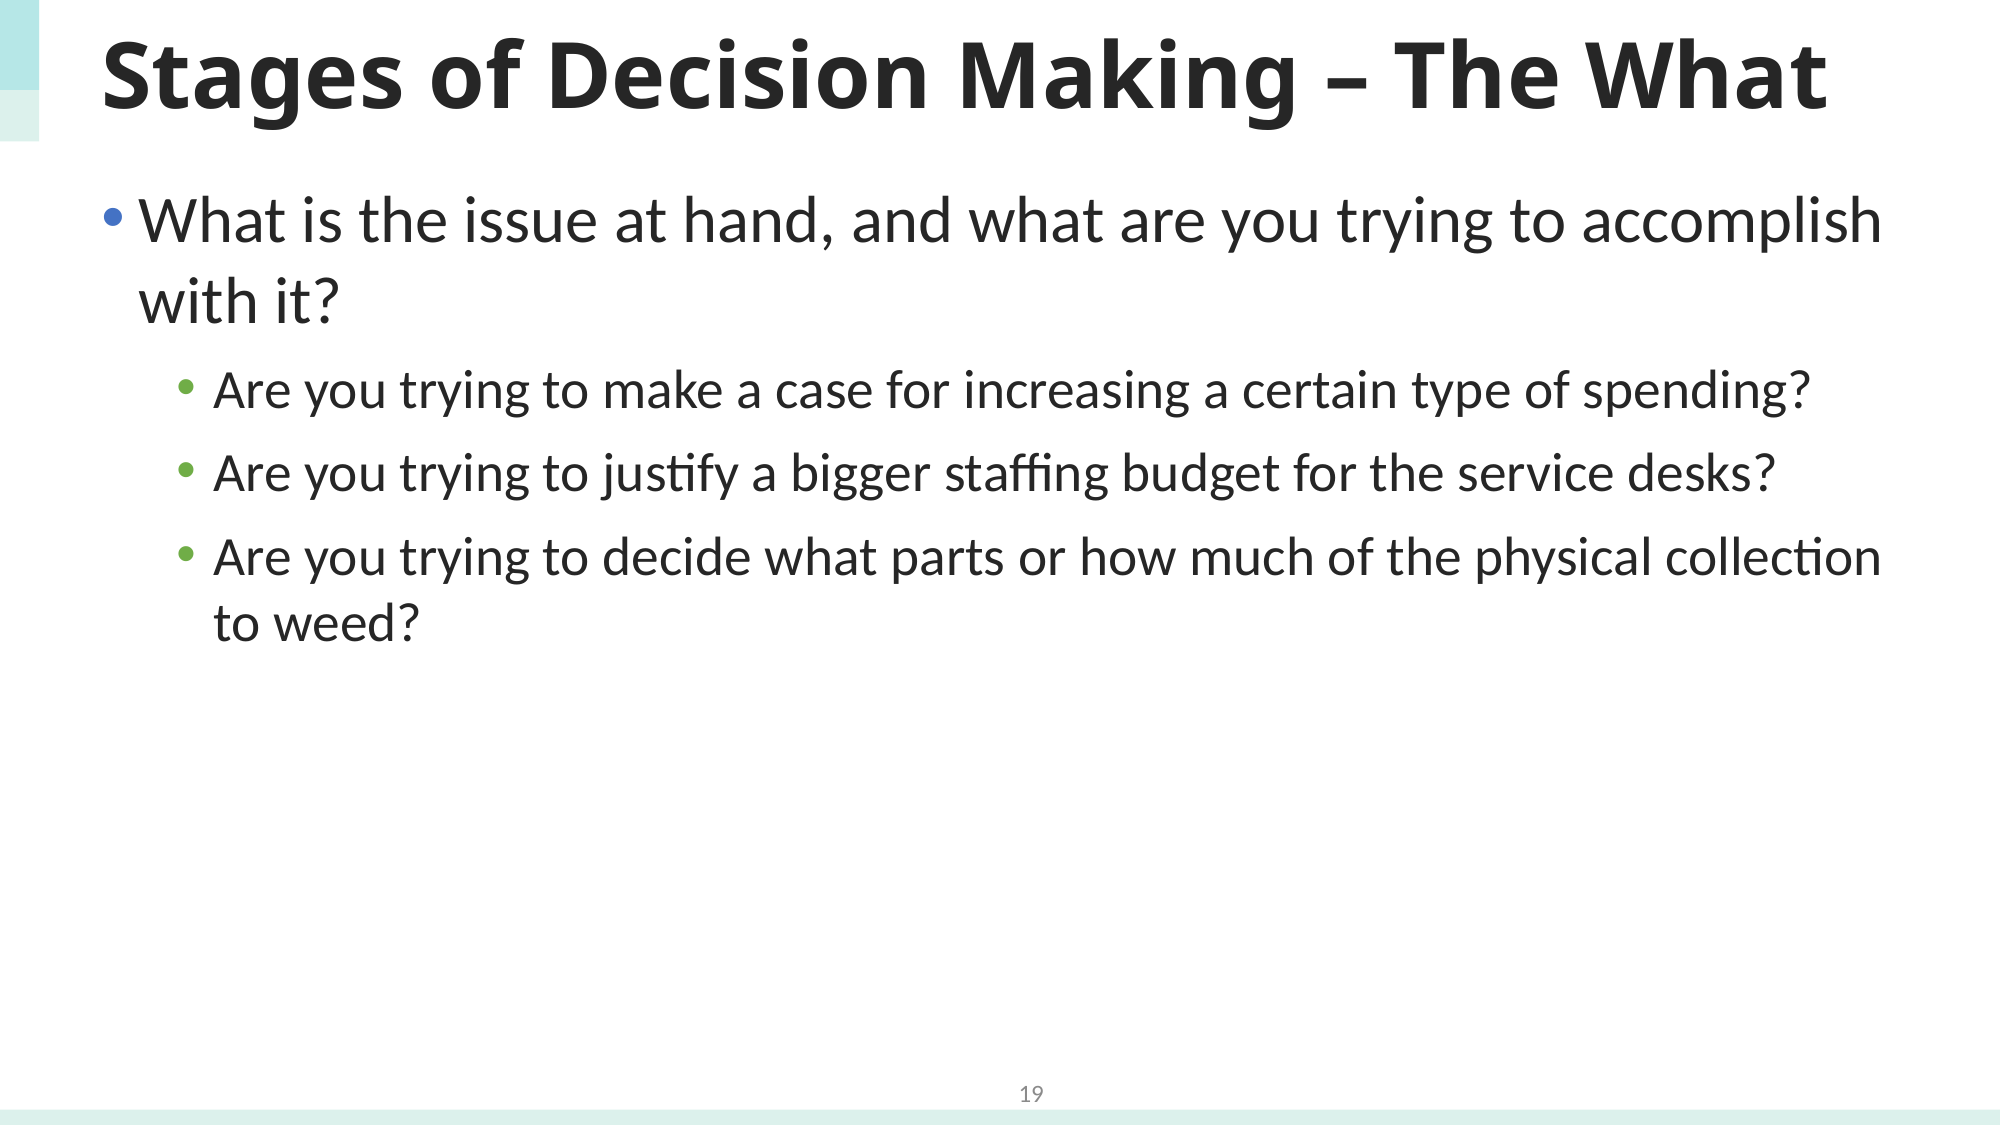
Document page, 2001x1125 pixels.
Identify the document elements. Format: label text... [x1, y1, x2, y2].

title Stages of Decision Making – The What [86, 15, 1930, 142]
slide_number 19 [940, 1052, 1059, 1125]
list What is the issue at hand, and what are you trying to accomplish with it? Are you trying to make a case for increasing a certain type of spending? Are you trying to justify a bigger staffing budget for the service desks? Are you trying to decide what parts or how much of the physical collection to weed? [86, 168, 1930, 1040]
